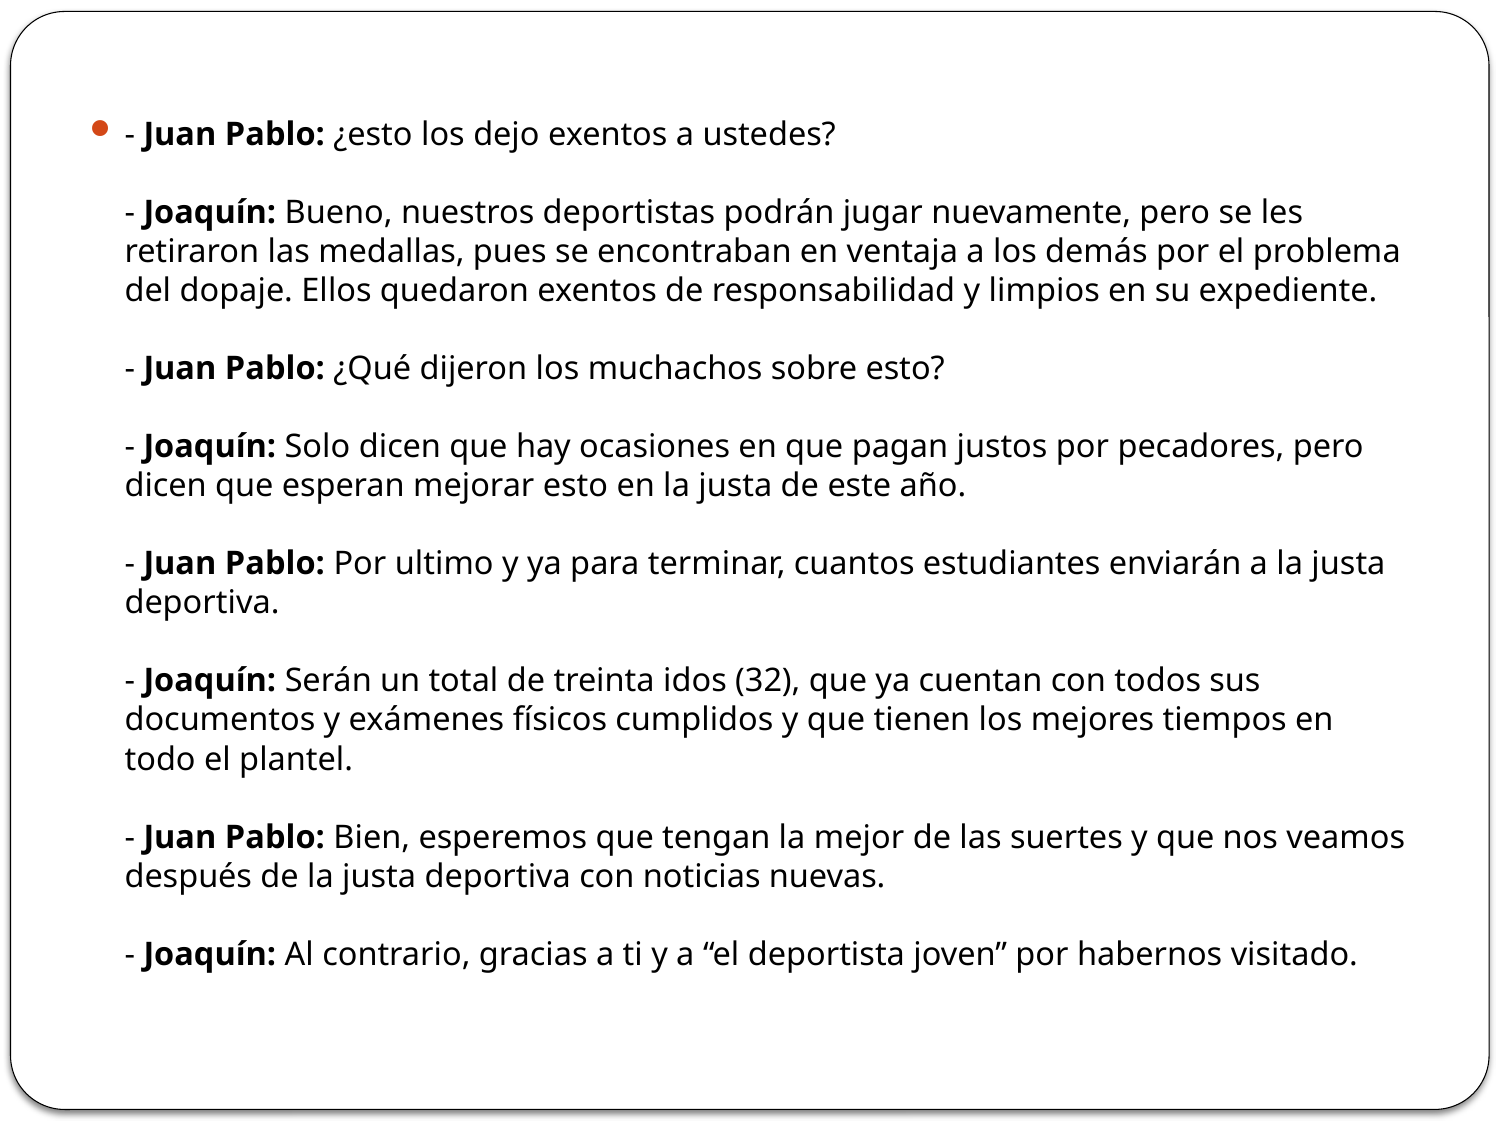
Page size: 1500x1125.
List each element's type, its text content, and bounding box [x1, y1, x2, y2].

list - Juan Pablo: ¿esto los dejo exentos a ustedes? - Joaquín: Bueno, nuestros deportistas podrán jugar nuevamente, pero se les retiraron las medallas, pues se encontraban en ventaja a los demás por el problema del dopaje. Ellos quedaron exentos de responsabilidad y limpios en su expediente. - Juan Pablo: ¿Qué dijeron los muchachos sobre esto? - Joaquín: Solo dicen que hay ocasiones en que pagan justos por pecadores, pero dicen que esperan mejorar esto en la justa de este año. - Juan Pablo: Por ultimo y ya para terminar, cuantos estudiantes enviarán a la justa deportiva. - Joaquín: Serán un total de treinta idos (32), que ya cuentan con todos sus documentos y exámenes físicos cumplidos y que tienen los mejores tiempos en todo el plantel. - Juan Pablo: Bien, esperemos que tengan la mejor de las suertes y que nos veamos después de la justa deportiva con noticias nuevas. - Joaquín: Al contrario, gracias a ti y a “el deportista joven” por habernos visitado. [75, 105, 1425, 1005]
